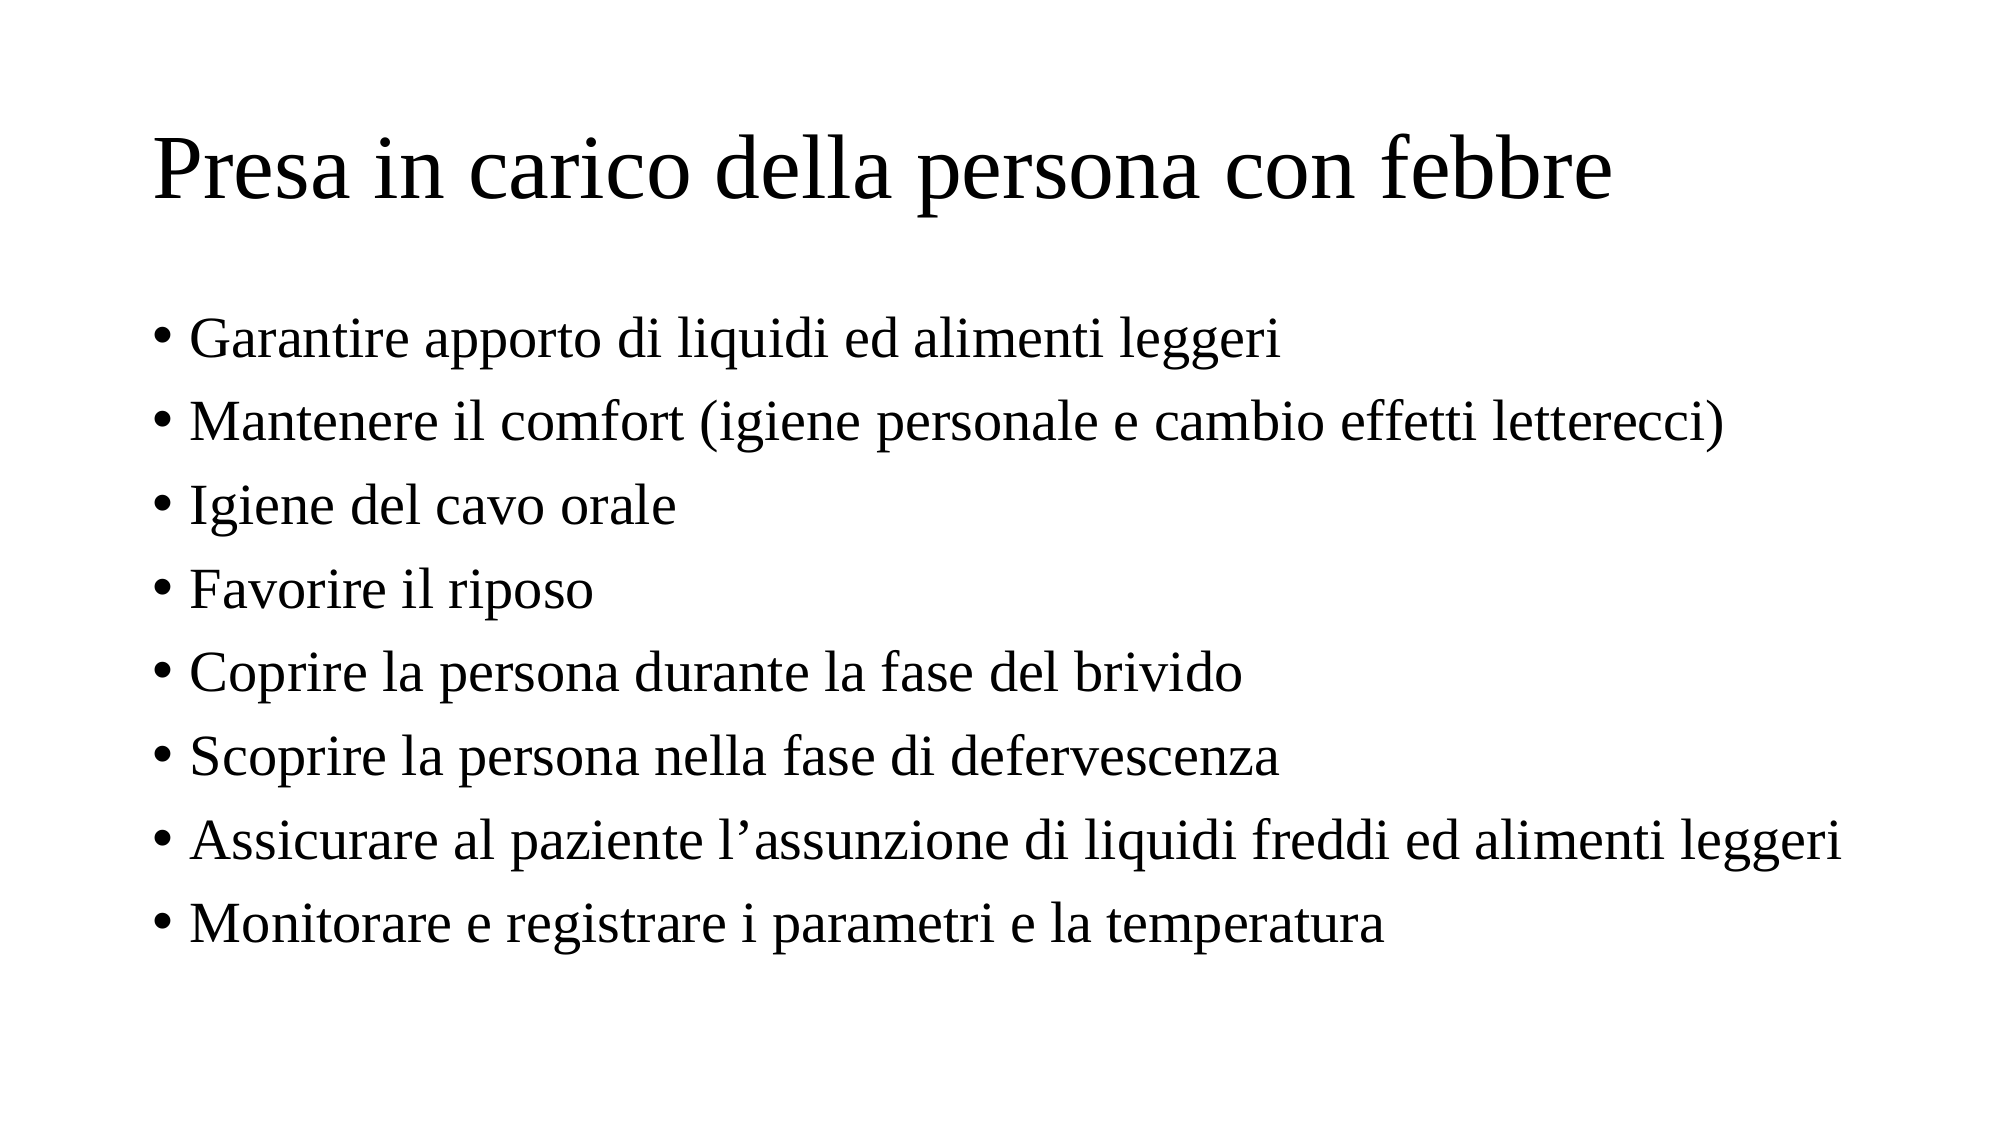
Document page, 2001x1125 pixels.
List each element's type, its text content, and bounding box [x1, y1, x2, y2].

list Garantire apporto di liquidi ed alimenti leggeri Mantenere il comfort (igiene personale e cambio effetti letterecci) Igiene del cavo orale Favorire il riposo Coprire la persona durante la fase del brivido Scoprire la persona nella fase di defervescenza Assicurare al paziente l’assunzione di liquidi freddi ed alimenti leggeri Monitorare e registrare i parametri e la temperatura [137, 299, 1863, 1014]
title Presa in carico della persona con febbre [137, 59, 1863, 278]
